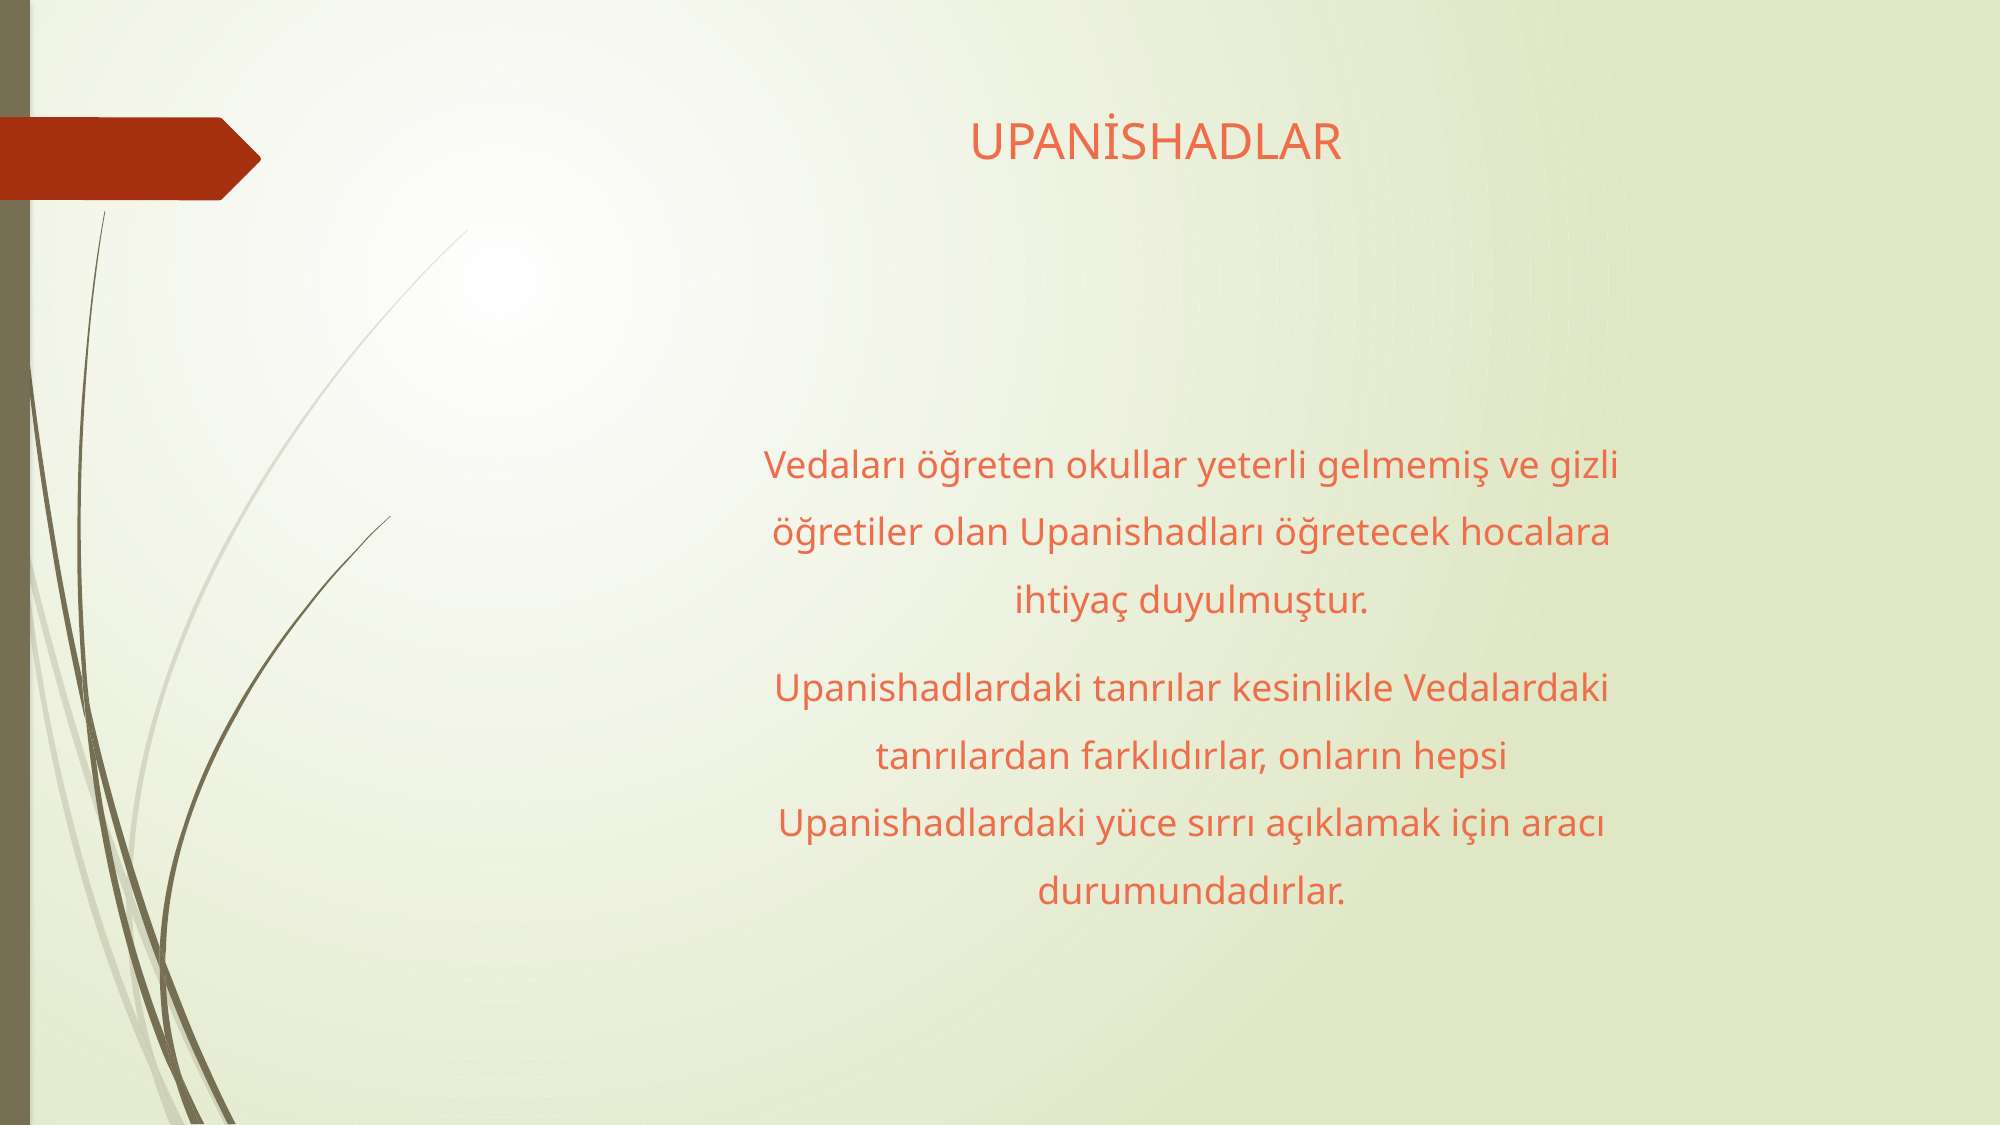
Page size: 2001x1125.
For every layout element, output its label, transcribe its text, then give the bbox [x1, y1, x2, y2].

list Vedaları öğreten okullar yeterli gelmemiş ve gizli öğretiler olan Upanishadları öğretecek hocalara ihtiyaç duyulmuştur. Upanishadlardaki tanrılar kesinlikle Vedalardaki tanrılardan farklıdırlar, onların hepsi Upanishadlardaki yüce sırrı açıklamak için aracı durumundadırlar. [634, 350, 1675, 970]
title UPANİSHADLAR [425, 102, 1888, 313]
